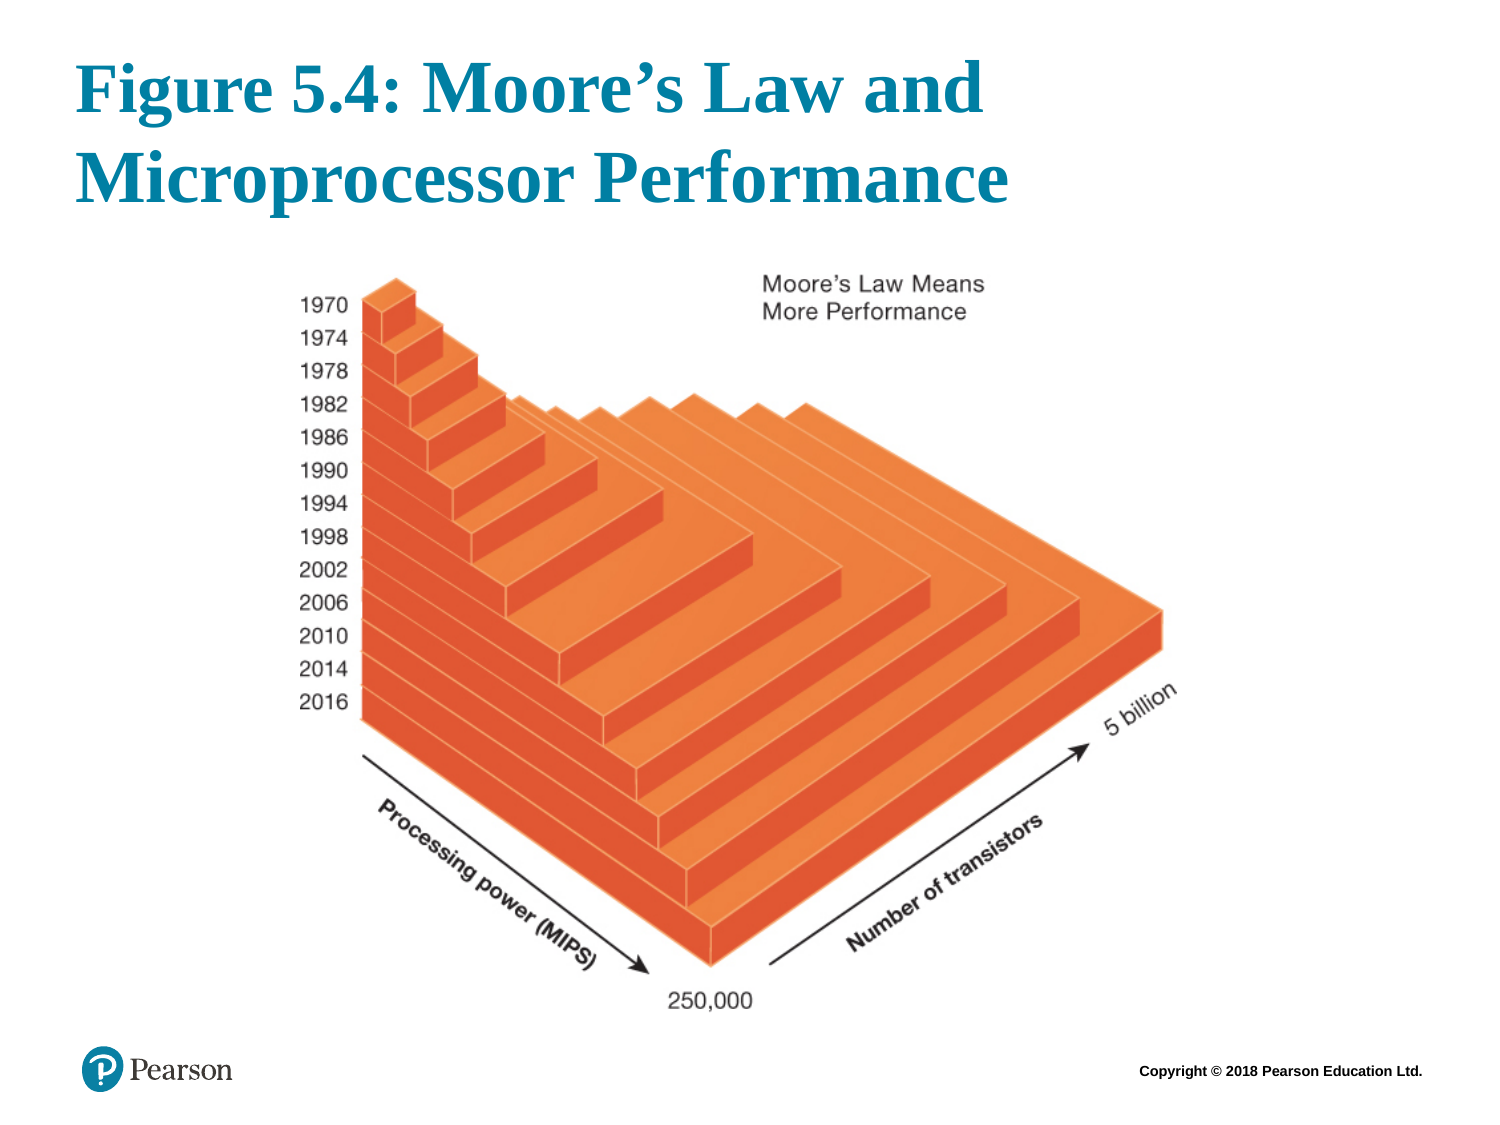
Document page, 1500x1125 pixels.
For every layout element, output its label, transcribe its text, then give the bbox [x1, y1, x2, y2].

picture [299, 274, 1178, 1013]
title Figure 5.4: Moore’s Law and Microprocessor Performance [75, 37, 1425, 213]
